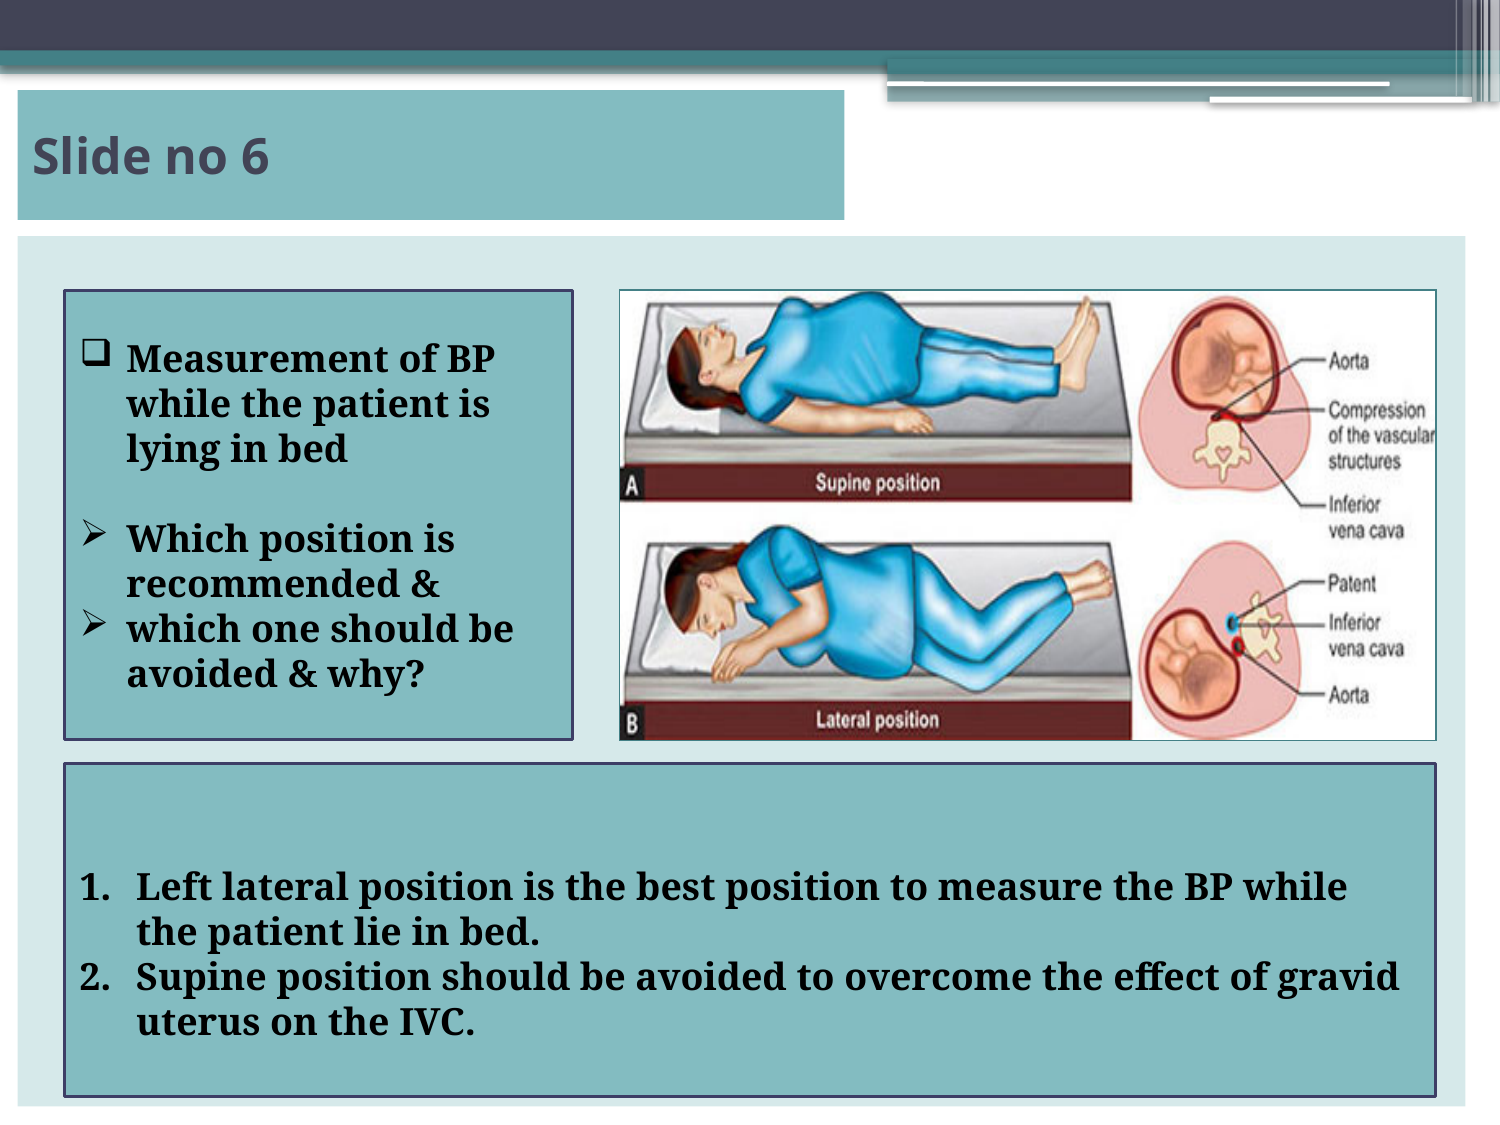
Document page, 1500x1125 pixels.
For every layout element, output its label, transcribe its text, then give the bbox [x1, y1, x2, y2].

picture [619, 290, 1436, 740]
text_box Measurement of BP while the patient is lying in bed Which position is recommended & which one should be avoided & why? [63, 289, 574, 741]
title Slide no 6 [17, 90, 845, 220]
text_box Left lateral position is the best position to measure the BP while the patient lie in bed. Supine position should be avoided to overcome the effect of gravid uterus on the IVC. [63, 762, 1437, 1098]
list [17, 236, 1466, 1107]
